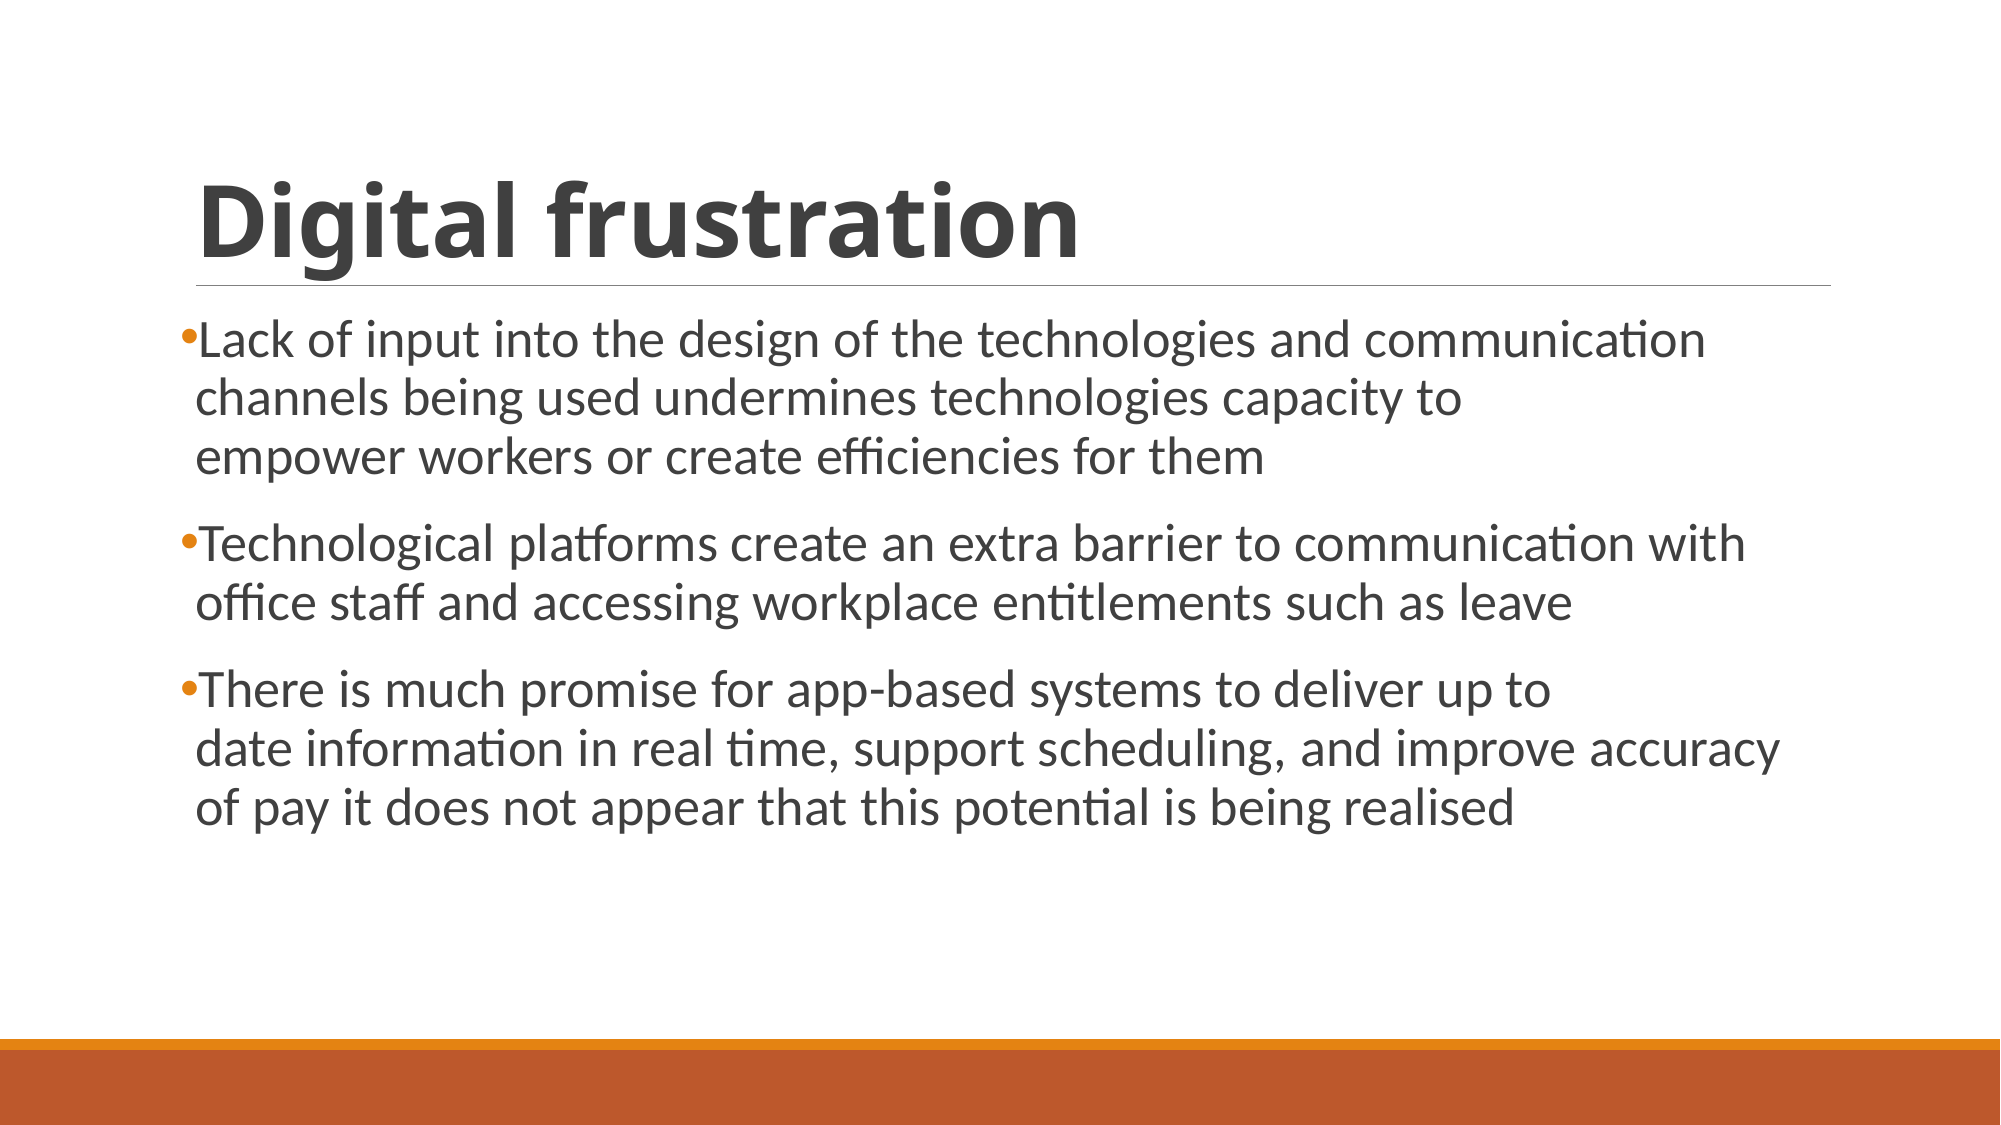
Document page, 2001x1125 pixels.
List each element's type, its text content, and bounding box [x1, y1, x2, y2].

title Digital frustration [180, 47, 1830, 285]
list Lack of input into the design of the technologies and communication channels being used undermines technologies capacity to empower workers or create efficiencies for them Technological platforms create an extra barrier to communication with office staff and accessing workplace entitlements such as leave There is much promise for app-based systems to deliver up to date information in real time, support scheduling, and improve accuracy of pay it does not appear that this potential is being realised [180, 302, 1830, 963]
